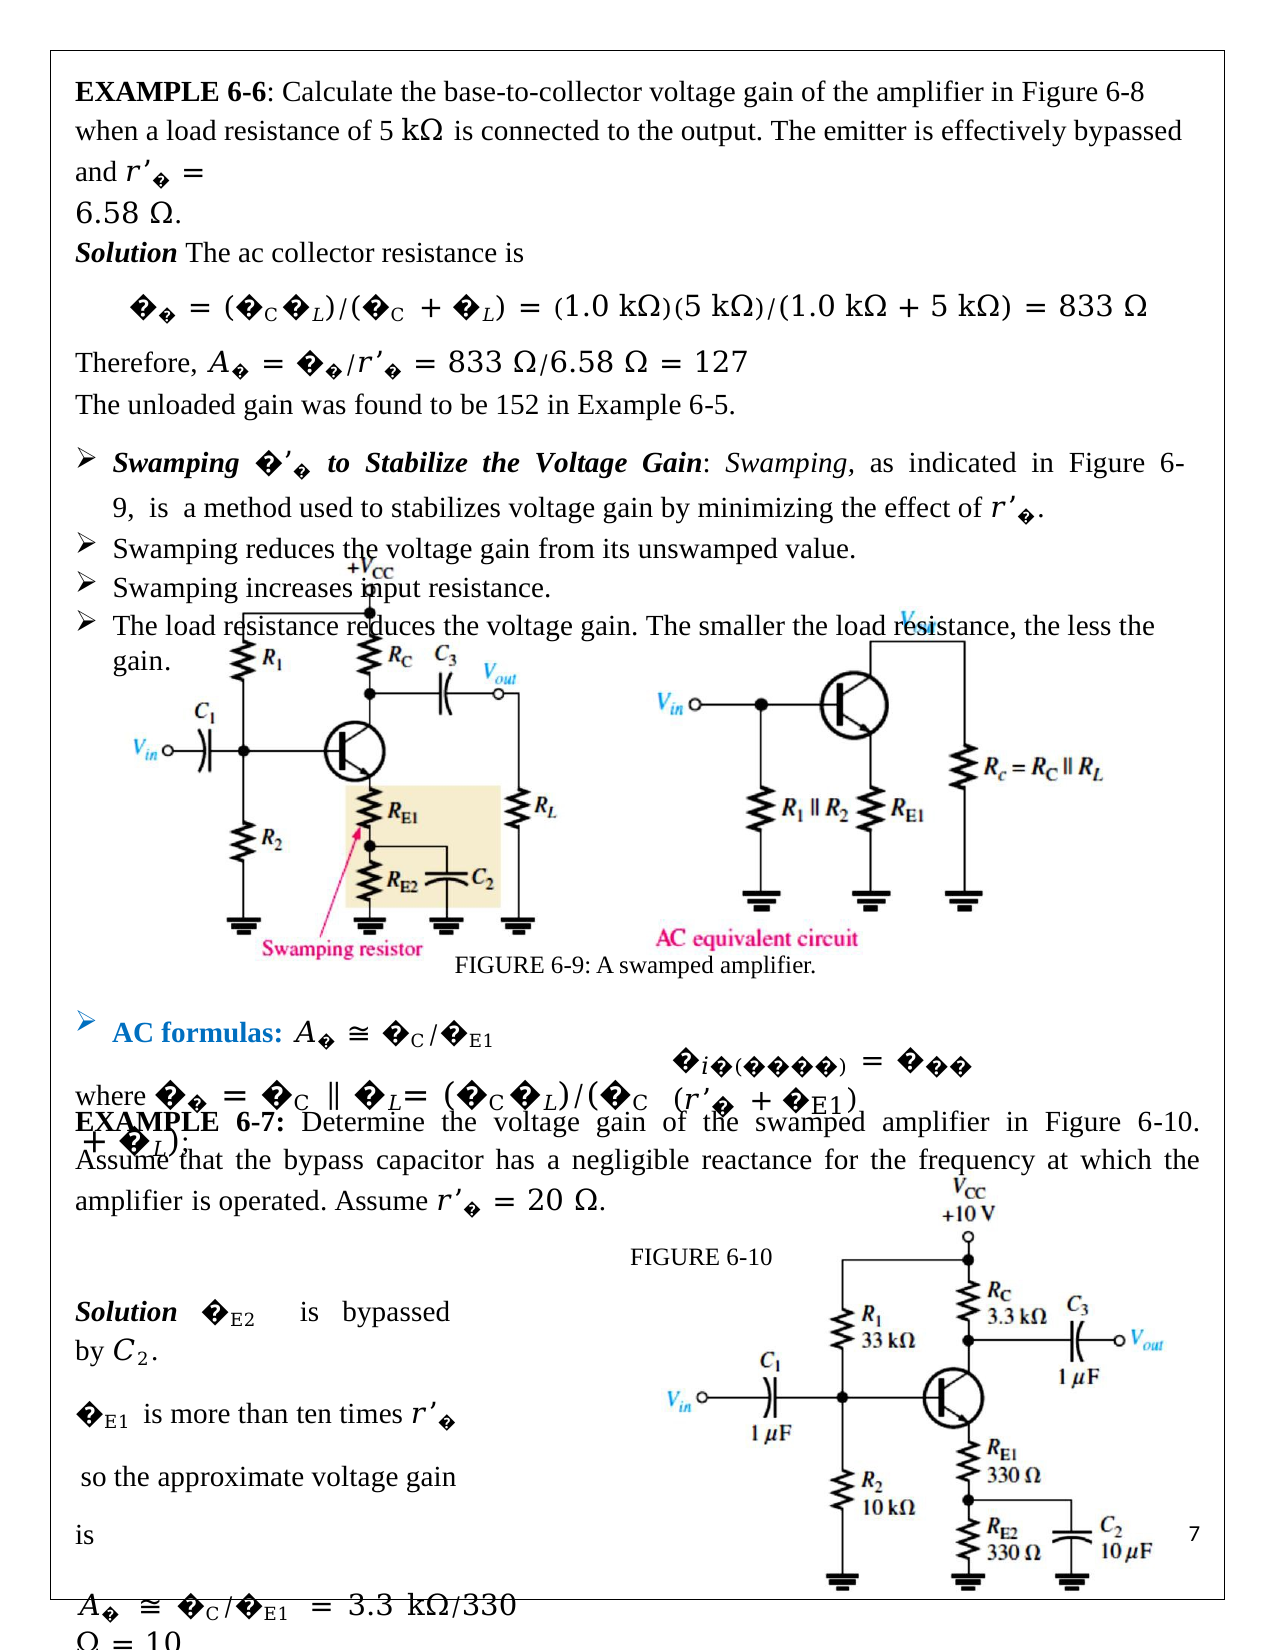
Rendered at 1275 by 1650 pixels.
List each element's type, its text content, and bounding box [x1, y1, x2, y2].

text_box EXAMPLE 6-7: Determine the voltage gain of the swamped amplifier in Figure 6-10. Assume that the bypass capacitor has a negligible reactance for the frequency at which the amplifier is operated. Assume 𝑟’� = 20 Ω. FIGURE 6-10 Solution �E2 is bypassed by 𝐶2. �E1 is more than ten times 𝑟’� so the approximate voltage gain is 𝐴� ≅ �C⁄�E1 = 3.3 kΩ⁄330 Ω = 10 [72, 1098, 1203, 1495]
text_box AC formulas: 𝐴� ≅ �C⁄�E1 where �� = �C ∥ �𝐿= (�C�𝐿)⁄(�C + �𝐿); [72, 998, 652, 1085]
text_box �𝑖�(����) = ��� (𝑟’� + �E1) [669, 1044, 1043, 1085]
text_box [661, 1495, 1171, 1597]
text_box [646, 606, 1115, 961]
slide_number 6 [1172, 1519, 1205, 1550]
text_box EXAMPLE 6-6: Calculate the base-to-collector voltage gain of the amplifier in Figure 6-8 when a load resistance of 5 kΩ is connected to the output. The emitter is effectively bypassed and 𝑟’� = 6.58 Ω. Solution The ac collector resistance is �� = (�C�𝐿)⁄(�C + �𝐿) = (1.0 kΩ)(5 kΩ)⁄(1.0 kΩ + 5 kΩ) = 833 Ω Therefore, 𝐴� = ��⁄𝑟’� = 833 Ω⁄6.58 Ω = 127 The unloaded gain was found to be 152 in Example 6-5. Swamping �’� to Stabilize the Voltage Gain: Swamping, as indicated in Figure 6-9, is a method used to stabilizes voltage gain by minimizing the effect of 𝑟’�. Swamping reduces the voltage gain from its unswamped value. Swamping increases input resistance. The load resistance reduces the voltage gain. The smaller the load resistance, the less the gain. [72, 68, 1203, 555]
text_box [122, 555, 565, 966]
text_box FIGURE 6-9: A swamped amplifier. [452, 948, 823, 981]
